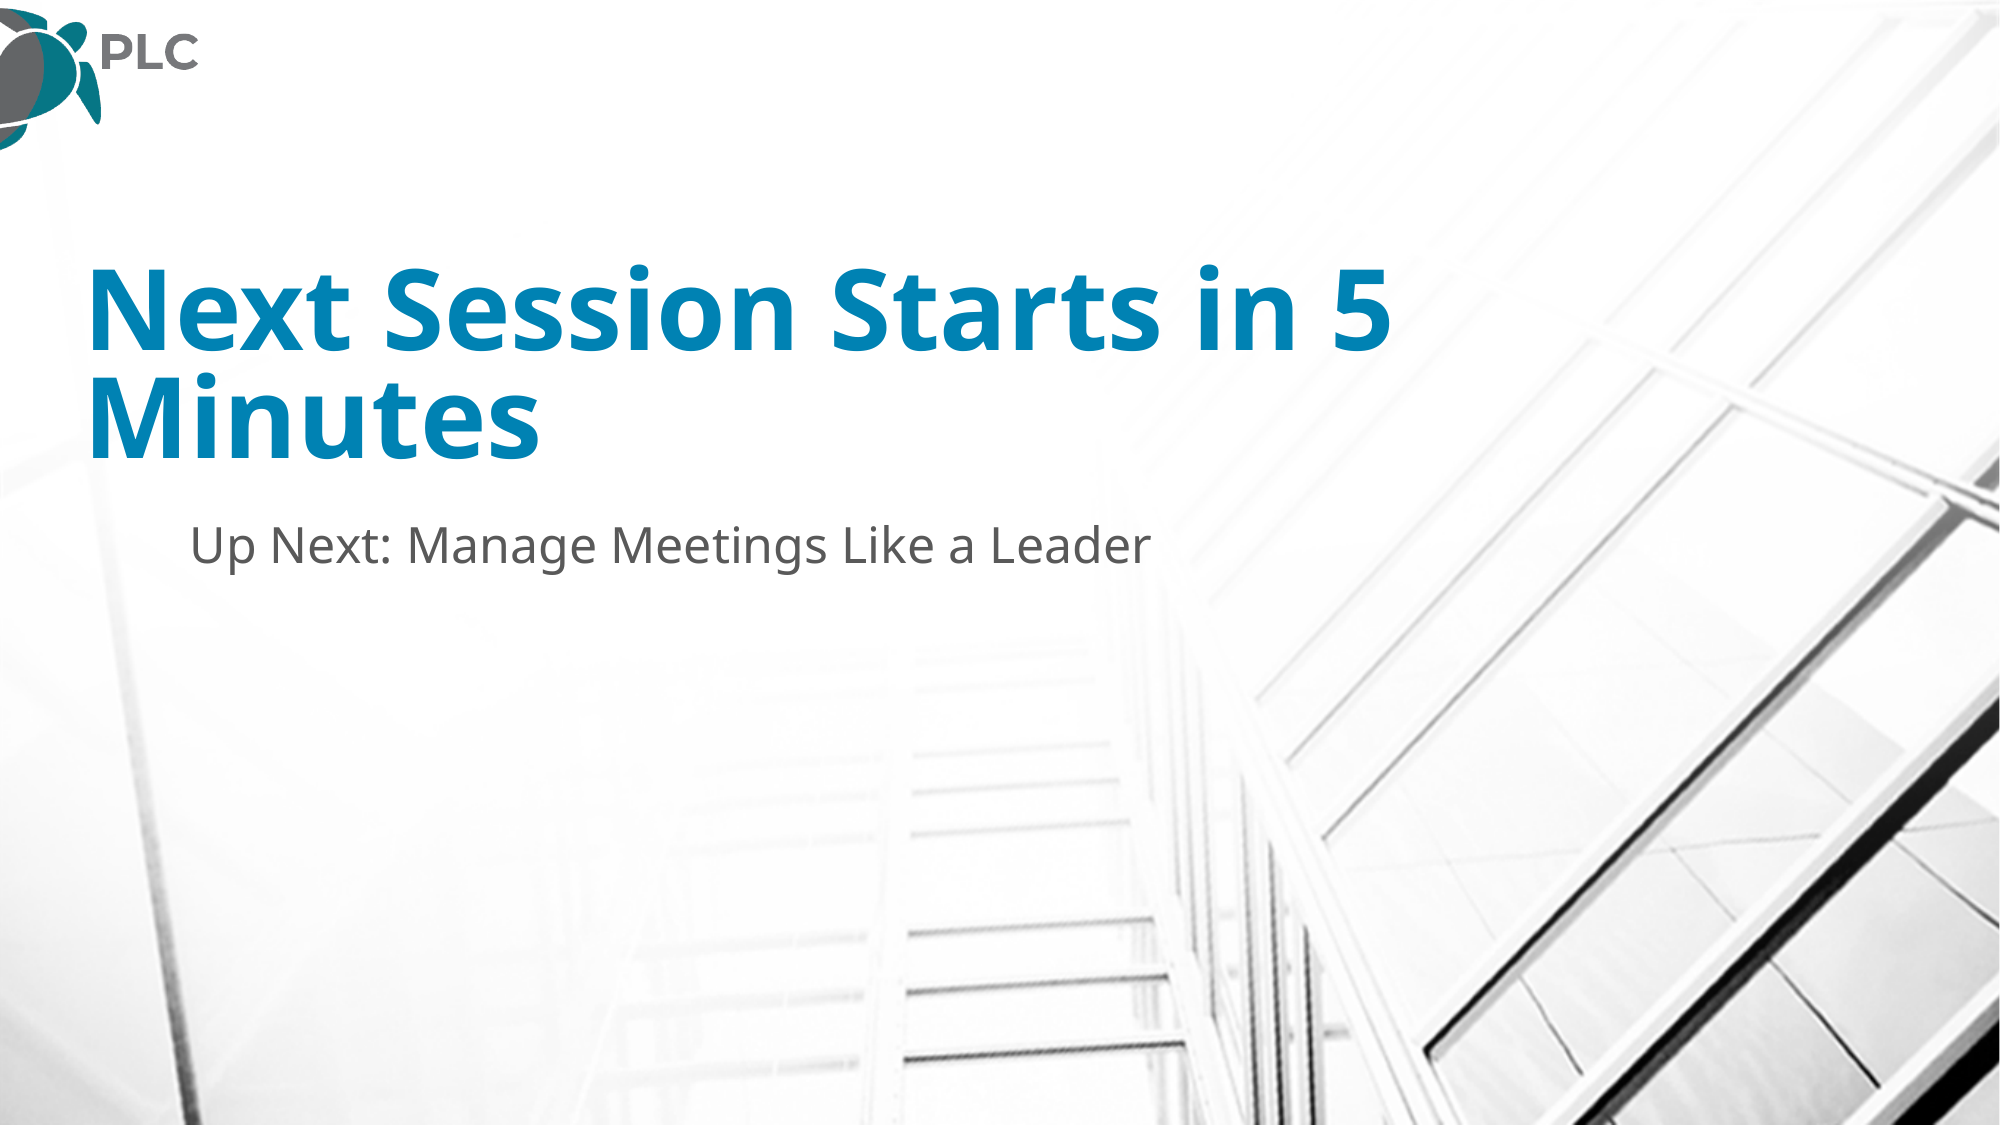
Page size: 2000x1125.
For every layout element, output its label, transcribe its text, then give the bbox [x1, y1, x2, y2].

title Next Session Starts in 5 Minutes [68, 112, 1706, 488]
list Up Next: Manage Meetings Like a Leader [174, 512, 1600, 738]
picture [0, 0, 2000, 1125]
